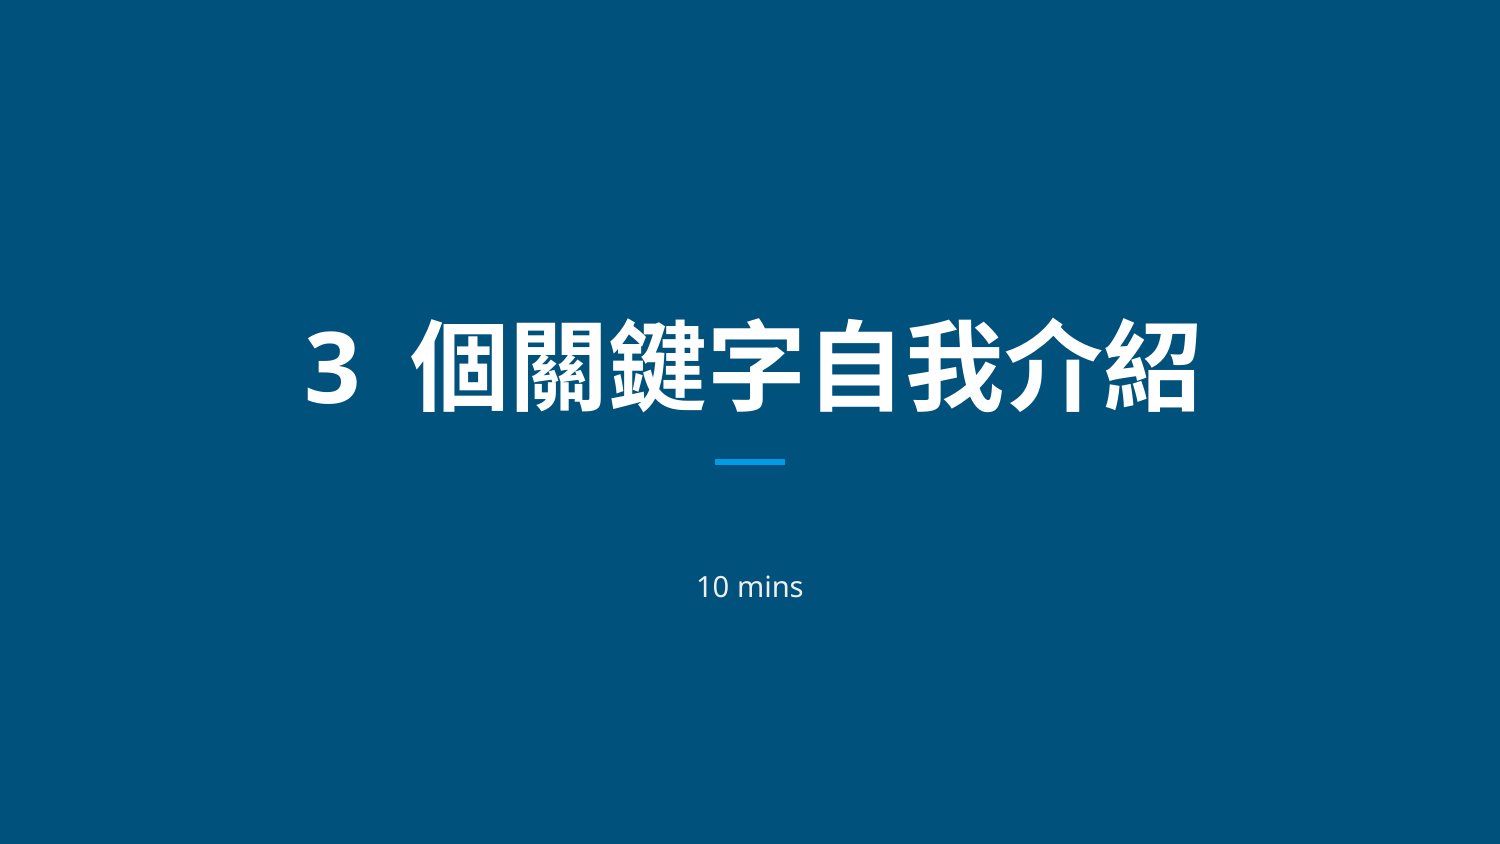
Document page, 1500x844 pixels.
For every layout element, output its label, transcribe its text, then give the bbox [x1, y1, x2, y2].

text_box 10 mins [324, 553, 1176, 619]
title 3 個關鍵字自我介紹 [78, 289, 1428, 439]
